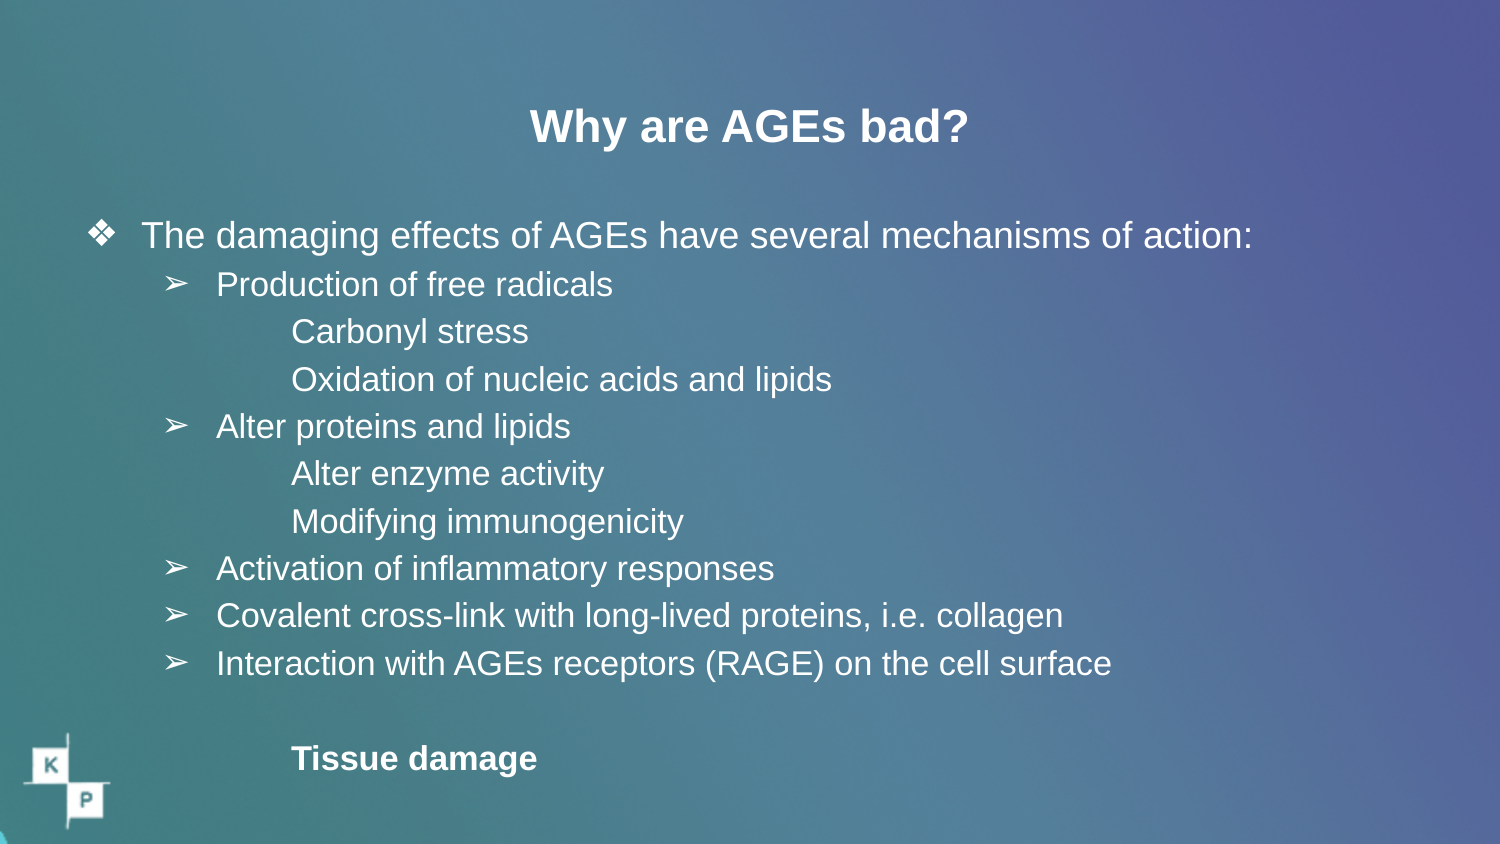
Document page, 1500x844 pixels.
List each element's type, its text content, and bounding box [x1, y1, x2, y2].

picture [0, 0, 1500, 844]
title Why are AGEs bad? [51, 72, 1449, 167]
list The damaging effects of AGEs have several mechanisms of action: Production of free radicals Carbonyl stress Oxidation of nucleic acids and lipids Alter proteins and lipids Alter enzyme activity Modifying immunogenicity Activation of inflammatory responses Covalent cross-link with long-lived proteins, i.e. collagen Interaction with AGEs receptors (RAGE) on the cell surface Tissue damage [51, 189, 1449, 750]
